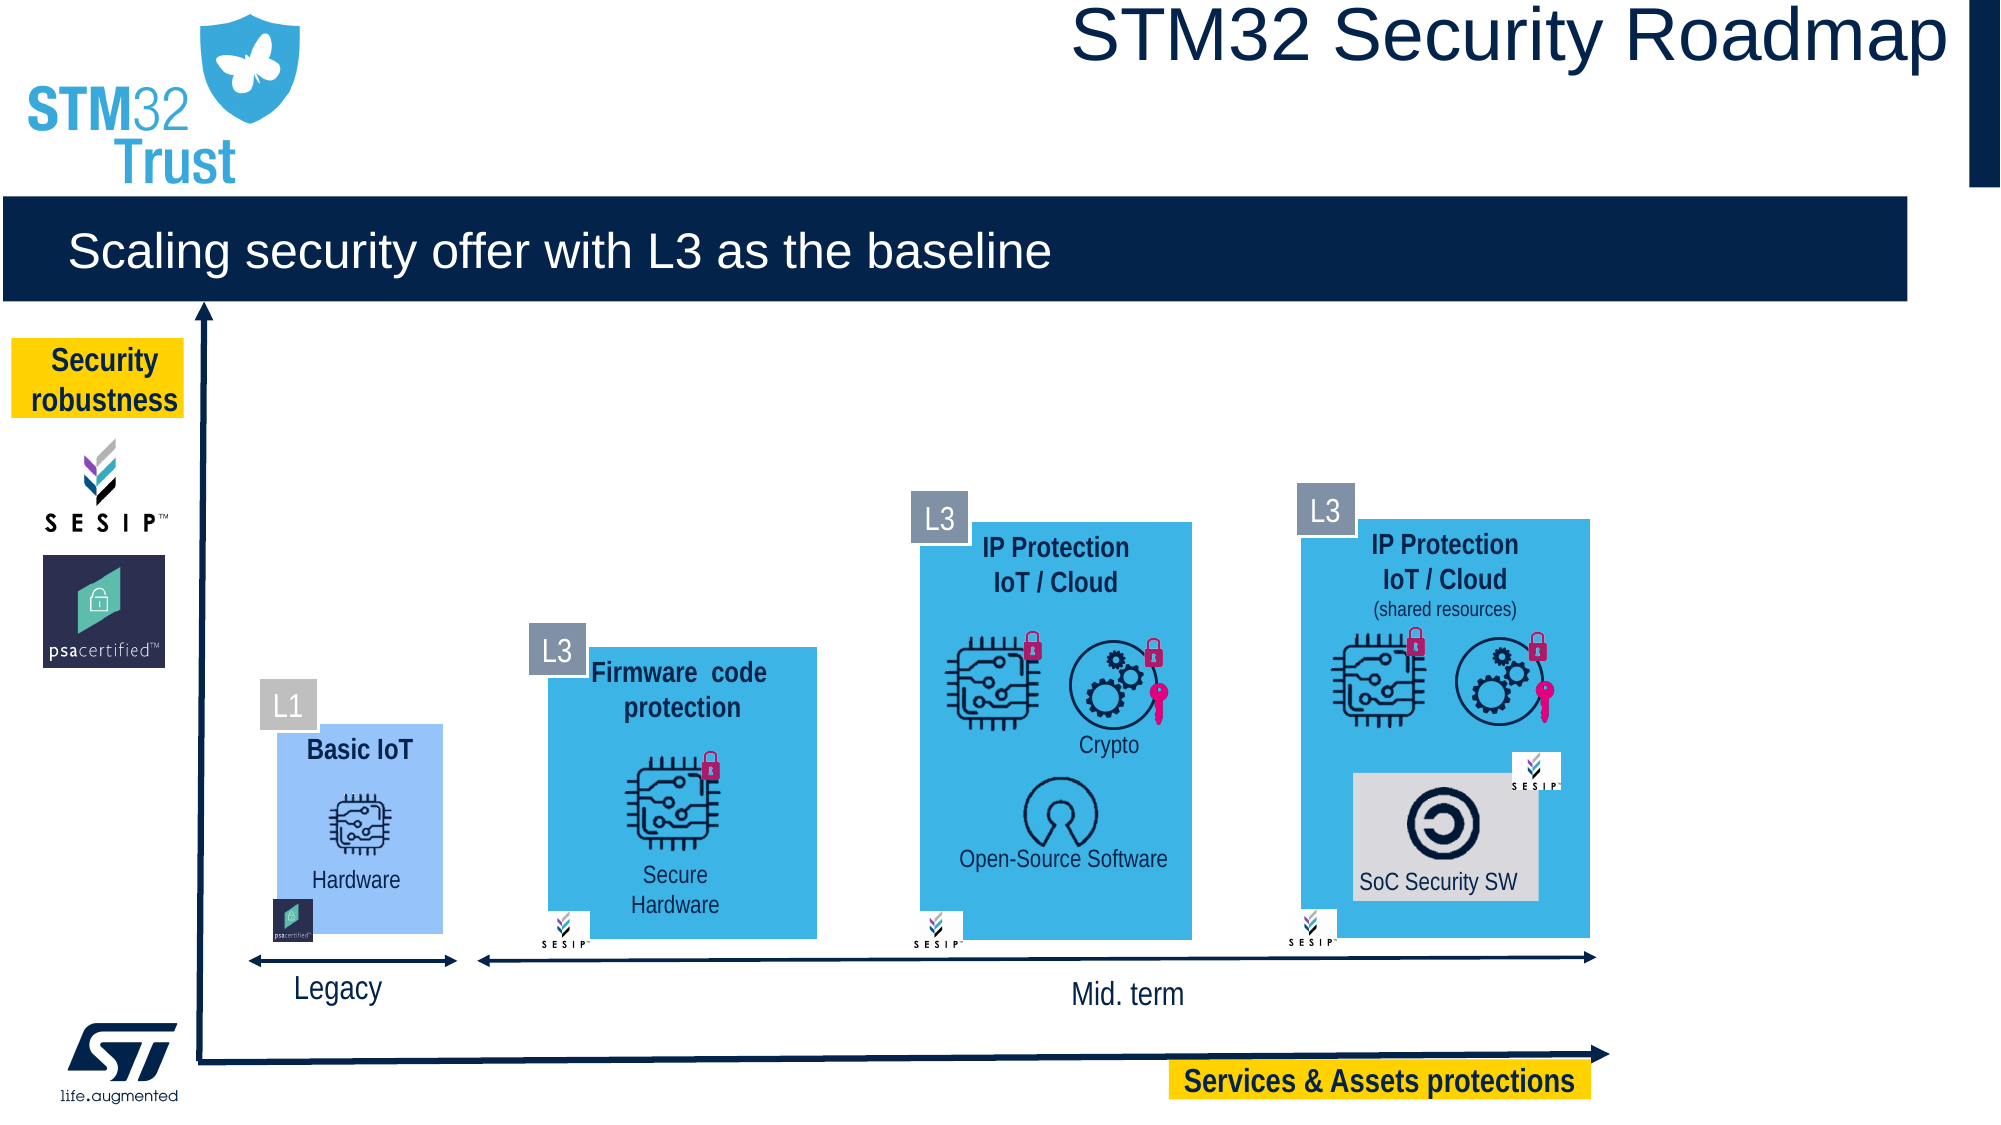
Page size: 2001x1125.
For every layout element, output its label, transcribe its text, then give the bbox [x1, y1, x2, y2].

text_box Security robustness [11, 338, 184, 418]
title STM32 Security Roadmap [60, 0, 1965, 189]
picture [45, 438, 168, 532]
text_box Mid. term [1056, 964, 1200, 1020]
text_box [198, 1053, 1610, 1063]
picture [28, 14, 300, 184]
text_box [1289, 481, 1591, 946]
text_box Scaling security offer with L3 as the baseline [2, 195, 1909, 303]
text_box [257, 677, 445, 942]
picture [37, 999, 201, 1125]
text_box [199, 301, 205, 1053]
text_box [909, 489, 1195, 948]
picture [43, 555, 165, 668]
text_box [526, 621, 819, 948]
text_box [477, 957, 1597, 961]
text_box Legacy [239, 959, 437, 1014]
text_box Services & Assets protections [1168, 1063, 1592, 1100]
